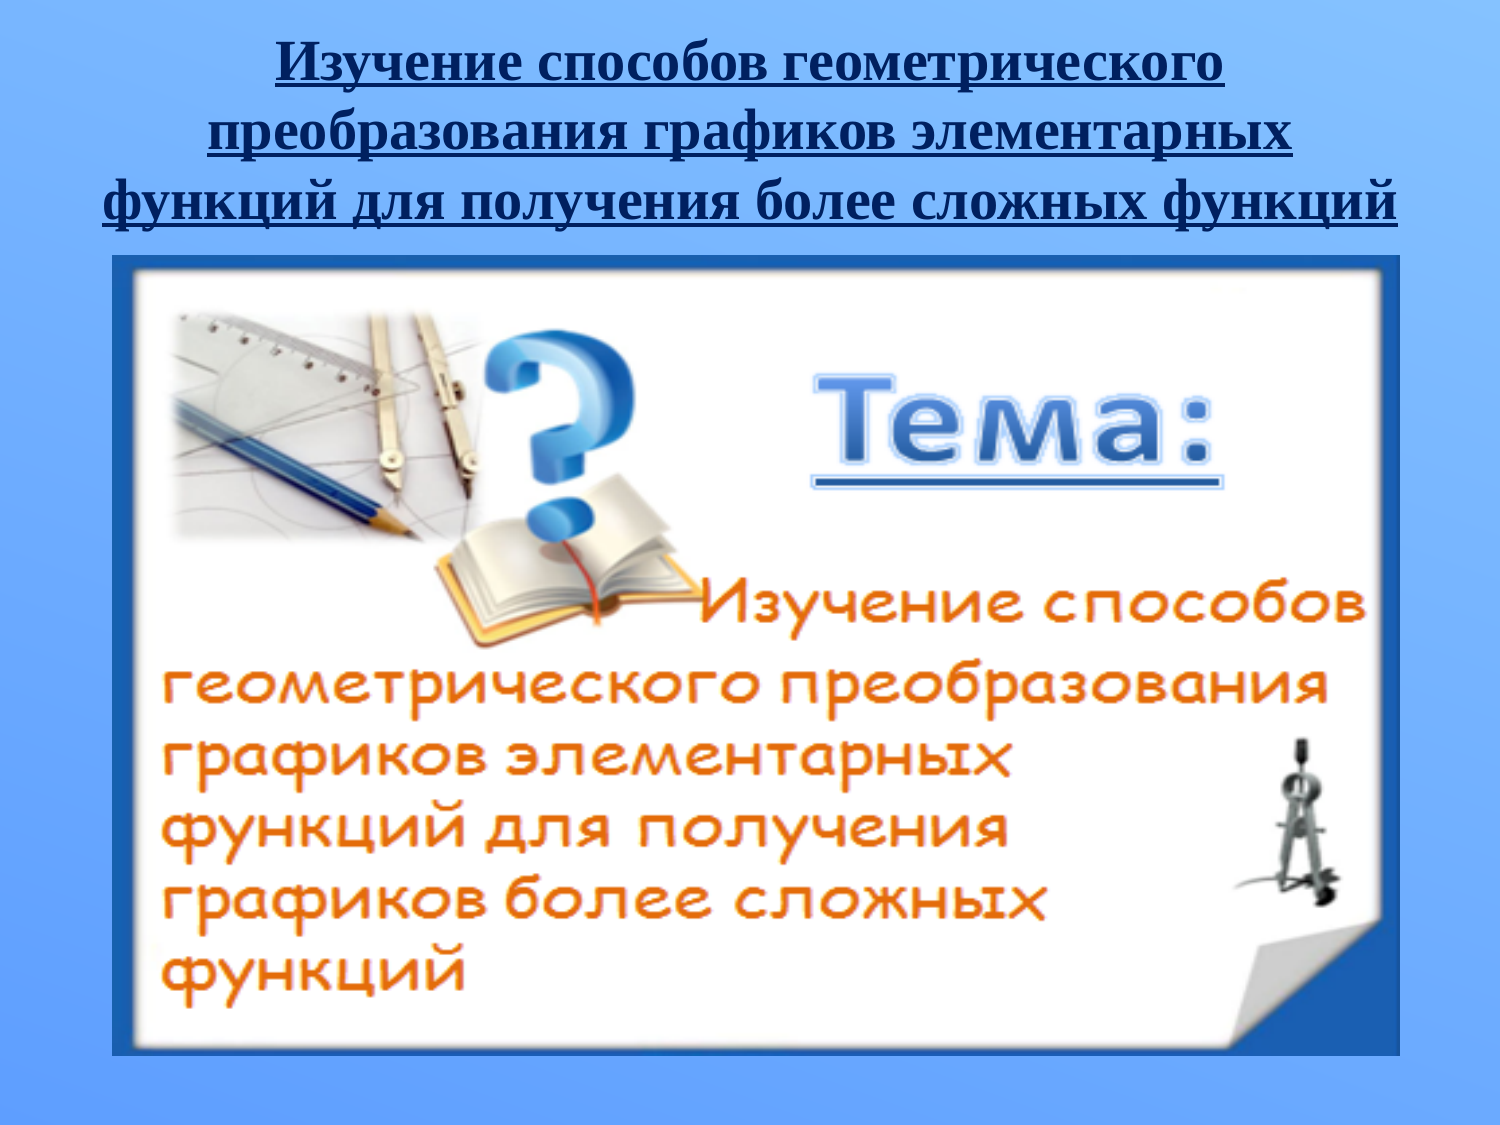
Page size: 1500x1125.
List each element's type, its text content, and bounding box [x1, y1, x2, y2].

title Изучение способов геометрического преобразования графиков элементарных функций для получения более сложных функций [75, 45, 1425, 209]
picture [111, 255, 1400, 1056]
